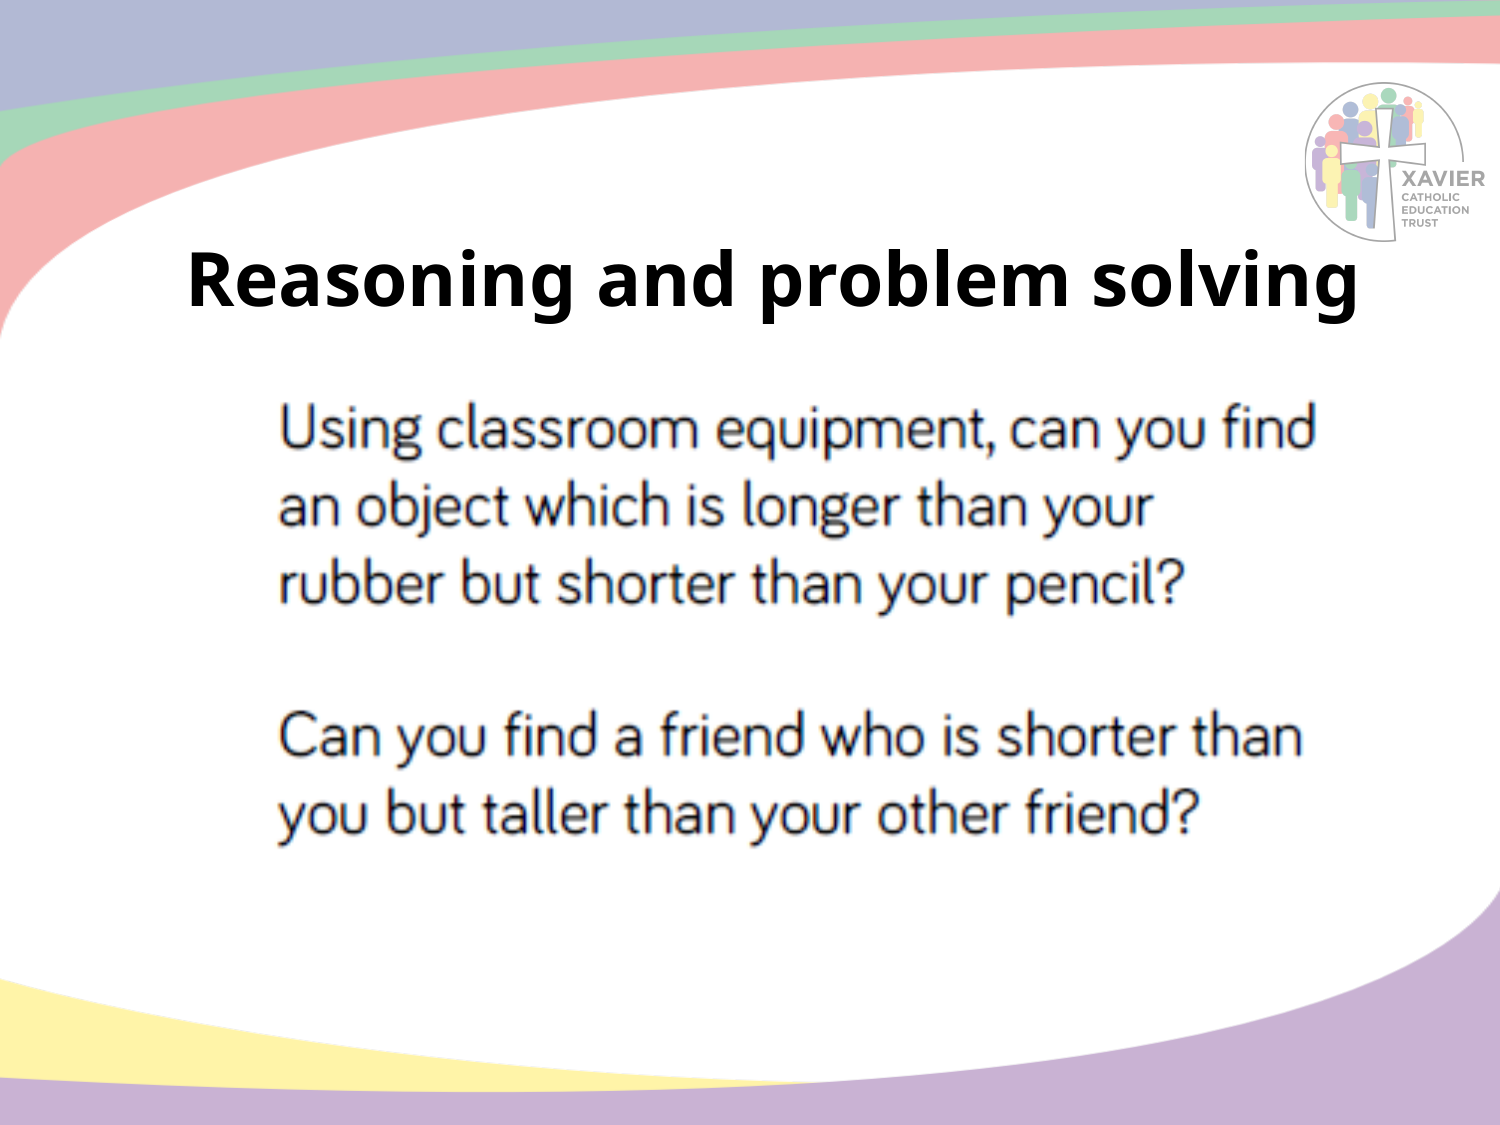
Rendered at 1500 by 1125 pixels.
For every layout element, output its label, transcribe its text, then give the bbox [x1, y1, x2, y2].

title Reasoning and problem solving [135, 190, 1411, 331]
picture [273, 377, 1364, 900]
